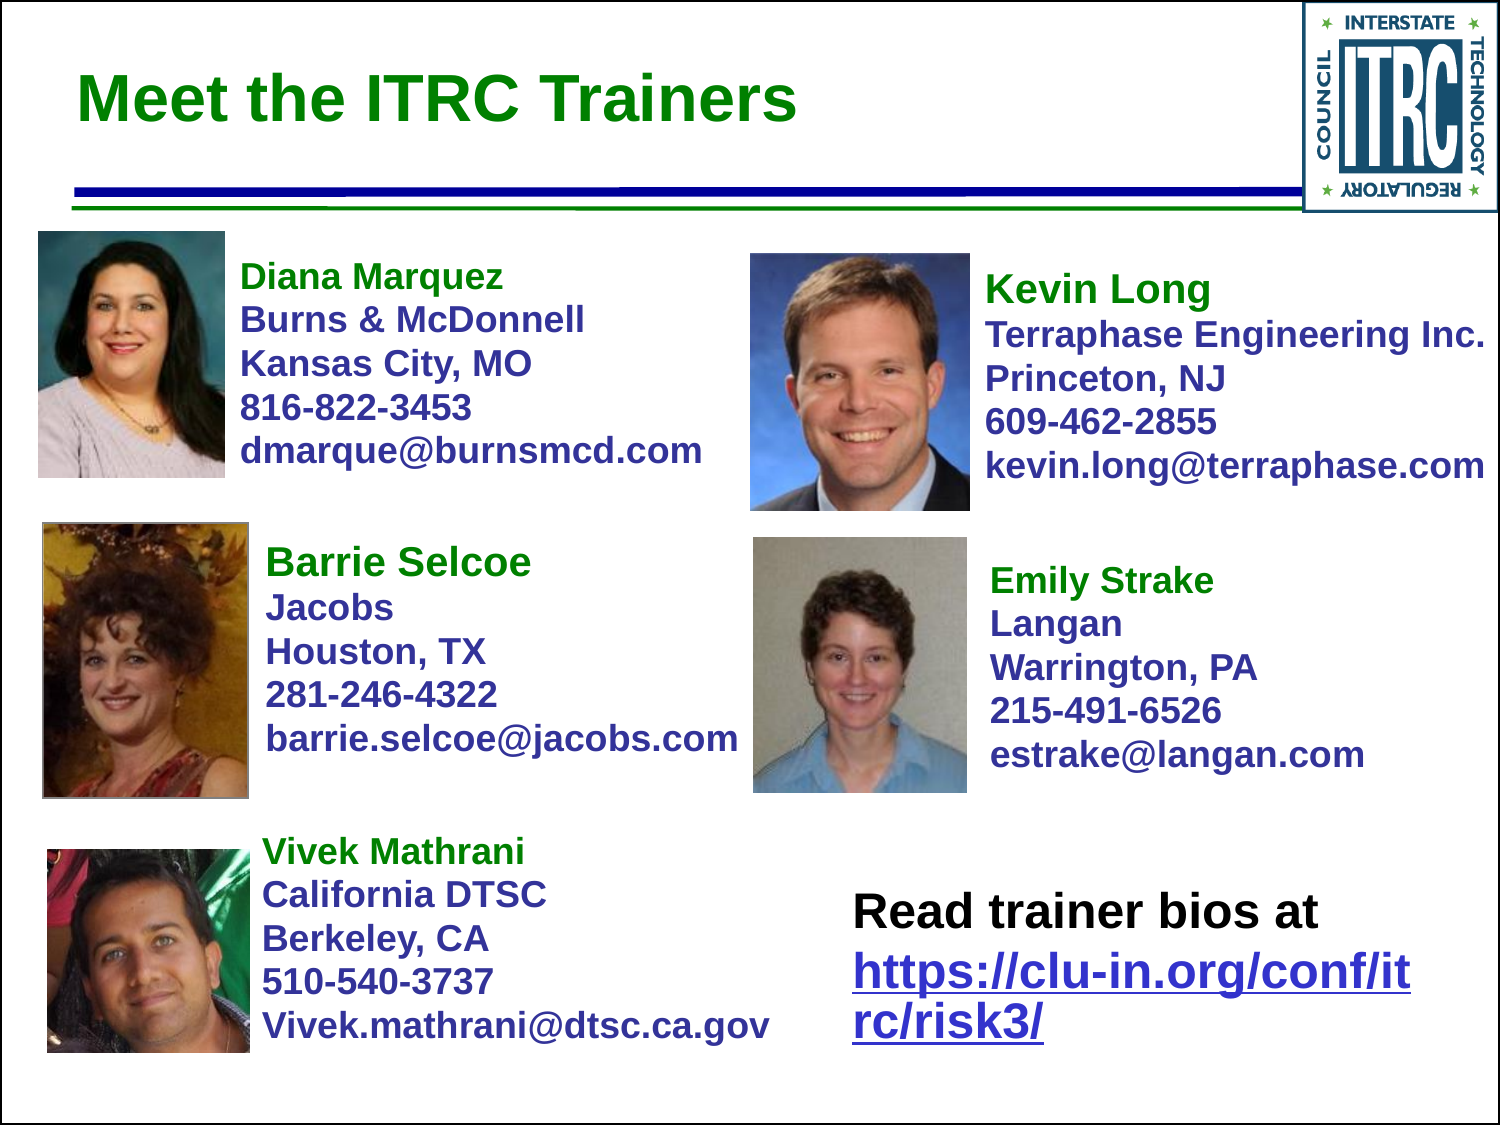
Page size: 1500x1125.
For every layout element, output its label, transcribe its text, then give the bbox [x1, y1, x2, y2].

picture [753, 537, 967, 793]
text_box Read trainer bios at https://clu-in.org/conf/itrc/risk3/ [837, 871, 1439, 1067]
picture [1302, 2, 1498, 213]
title Meet the ITRC Trainers [61, 15, 1307, 188]
picture [749, 253, 971, 512]
picture [46, 849, 250, 1053]
text_box Kevin Long Terraphase Engineering Inc. Princeton, NJ 609-462-2855 kevin.long@terraphase.com [974, 264, 1500, 515]
picture [43, 523, 248, 798]
text_box Emily Strake Langan Warrington, PA 215-491-6526 estrake@langan.com [975, 557, 1400, 760]
text_box Barrie Selcoe Jacobs Houston, TX 281-246-4322 barrie.selcoe@jacobs.com [250, 537, 777, 806]
text_box Vivek Mathrani California DTSC Berkeley, CA 510-540-3737 Vivek.mathrani@dtsc.ca.gov [247, 828, 800, 1031]
text_box Diana Marquez Burns & McDonnell Kansas City, MO 816-822-3453 dmarque@burnsmcd.com [230, 253, 738, 456]
picture [37, 230, 225, 479]
